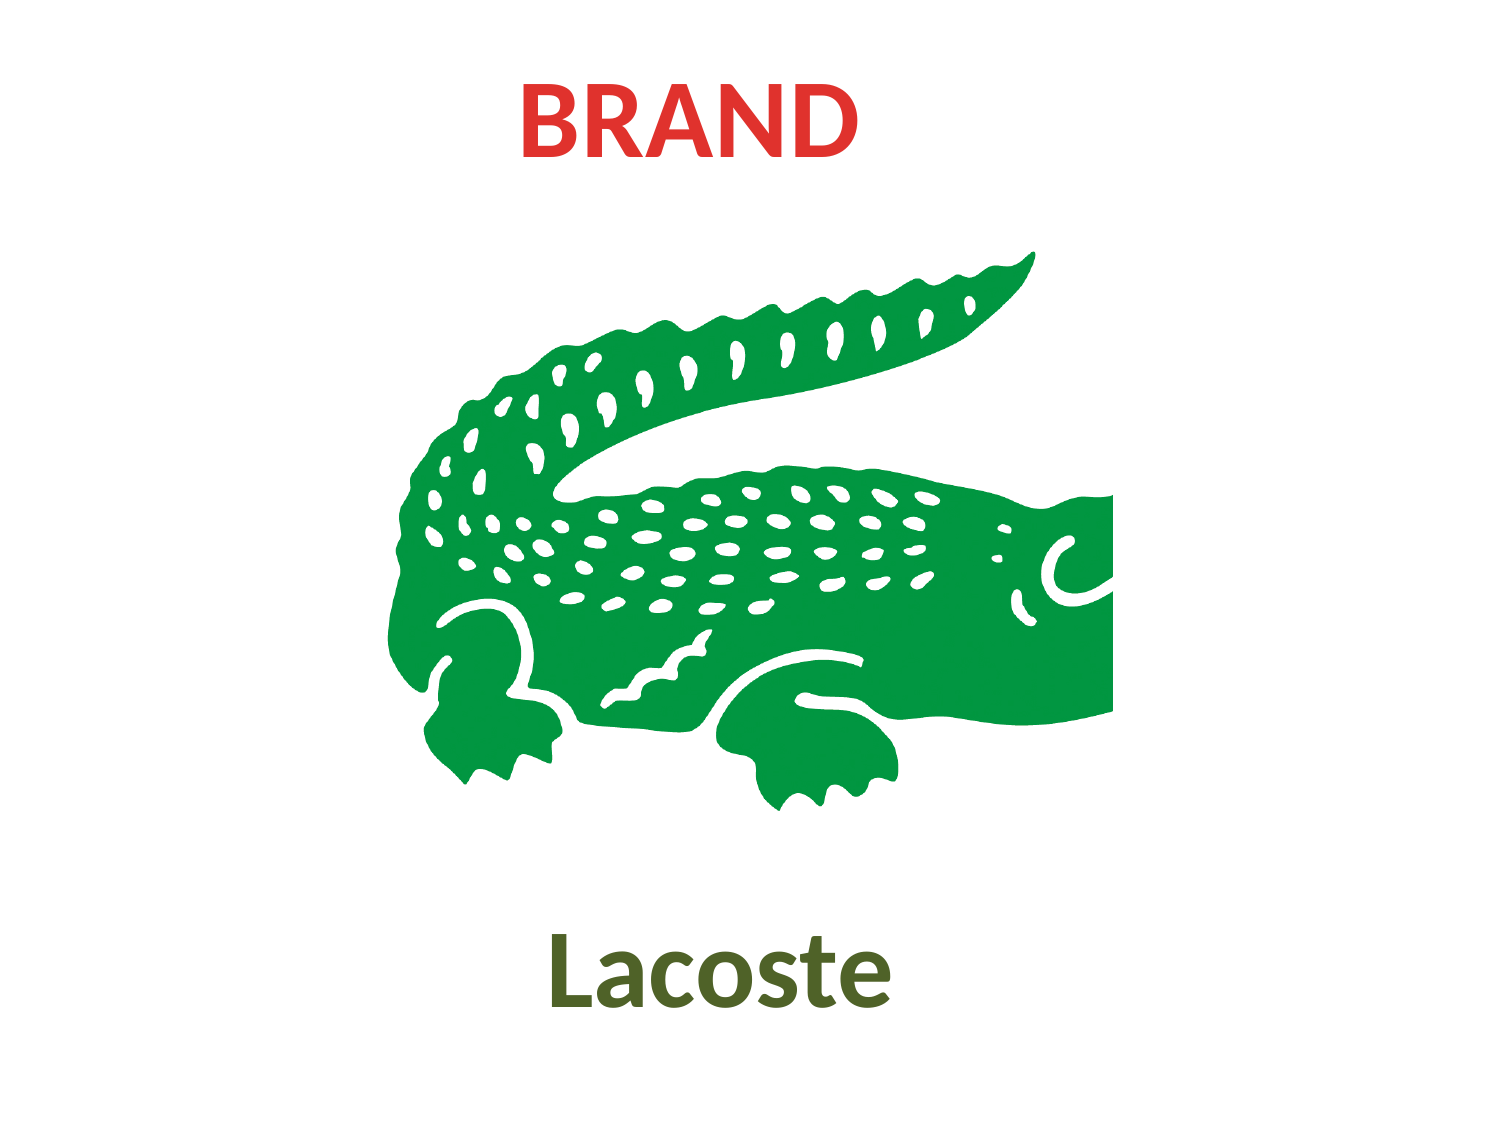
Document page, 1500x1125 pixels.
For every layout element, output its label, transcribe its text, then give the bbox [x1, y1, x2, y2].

picture [362, 200, 1113, 888]
text_box BRAND [502, 37, 877, 188]
text_box Lacoste [531, 896, 910, 1038]
